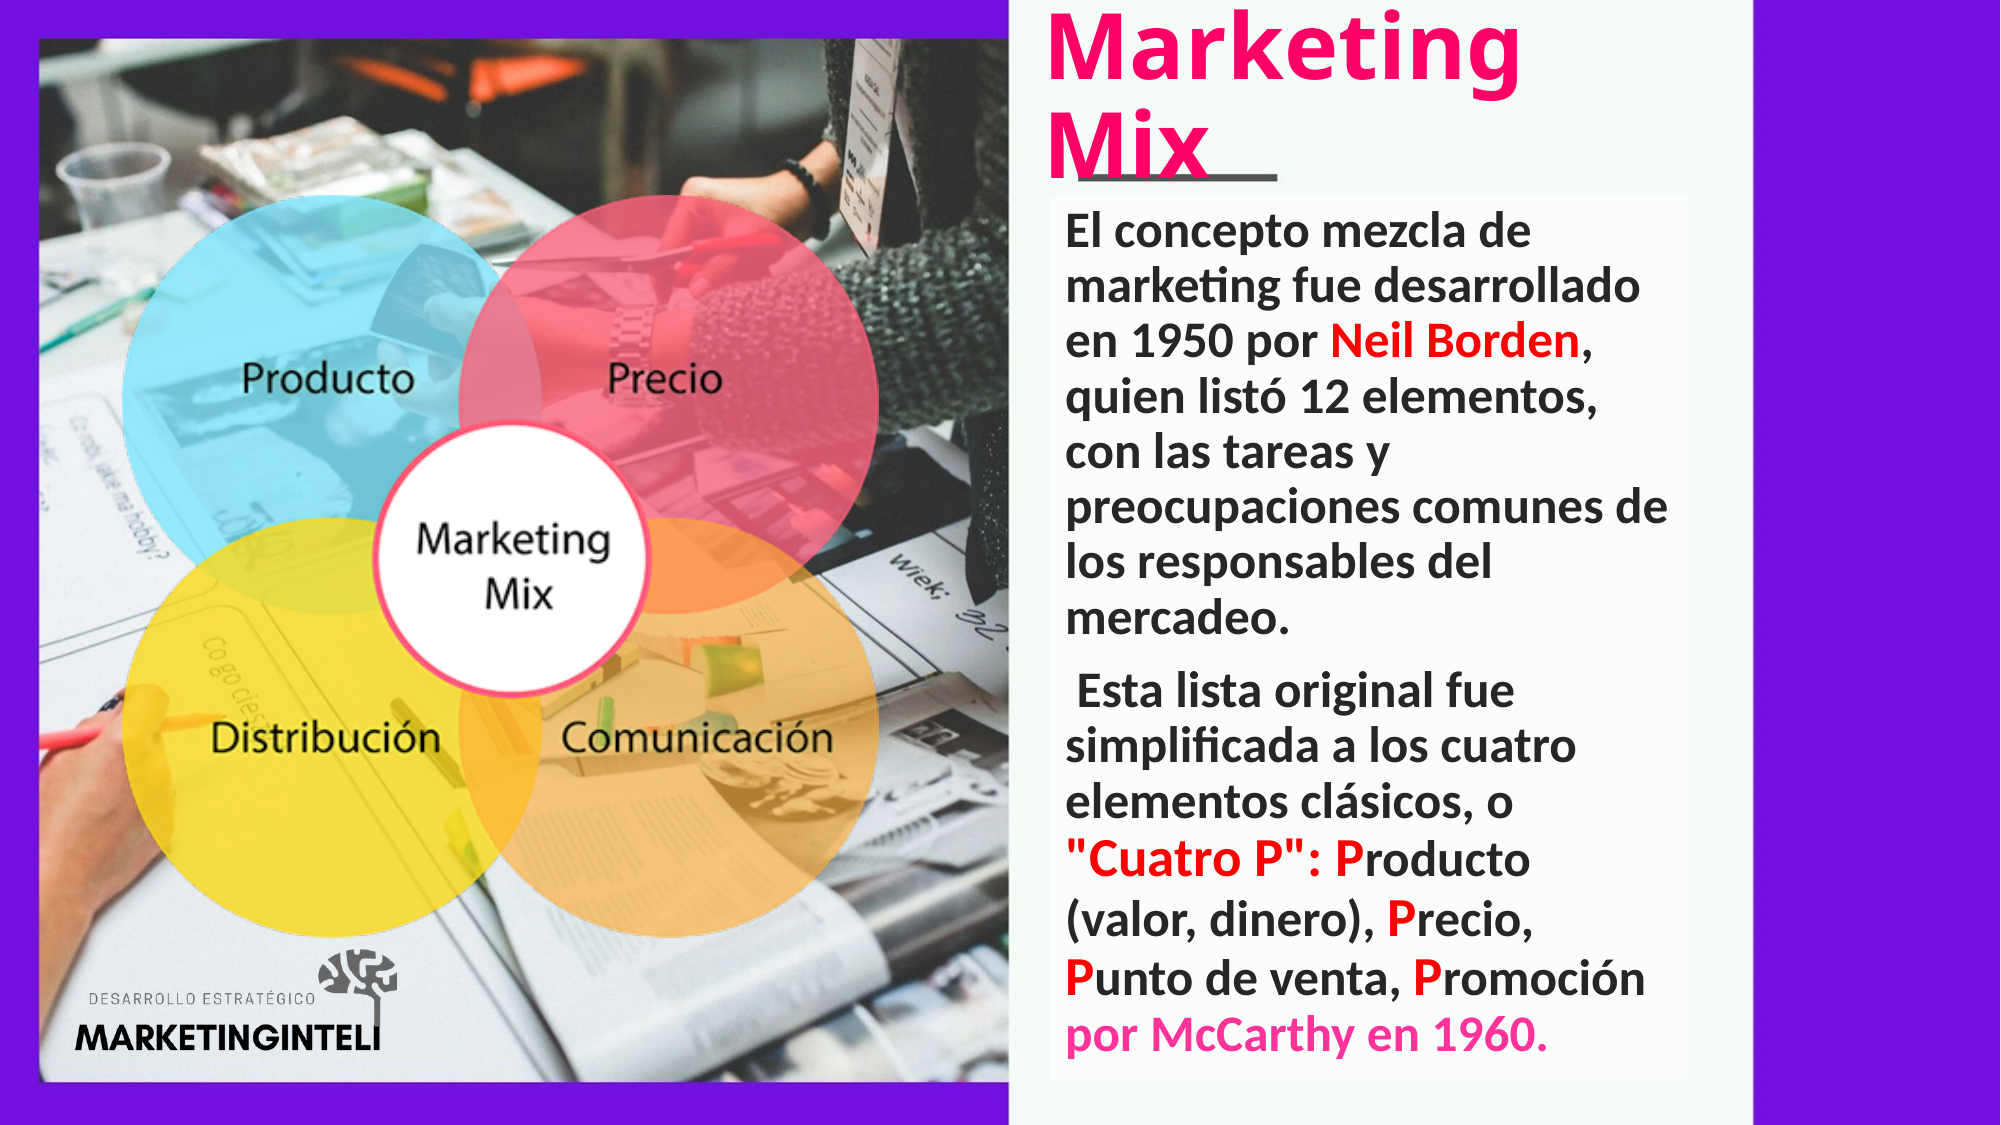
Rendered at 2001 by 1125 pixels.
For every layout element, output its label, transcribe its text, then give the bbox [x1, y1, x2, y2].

list El concepto mezcla de marketing fue desarrollado en 1950 por Neil Borden, quien listó 12 elementos, con las tareas y preocupaciones comunes de los responsables del mercadeo. Esta lista original fue simplificada a los cuatro elementos clásicos, o "Cuatro P": Producto (valor, dinero), Precio, Punto de venta, Promoción por McCarthy en 1960. [1050, 195, 1690, 1082]
picture [0, 0, 2001, 1125]
title Marketing Mix [1028, 44, 1711, 155]
